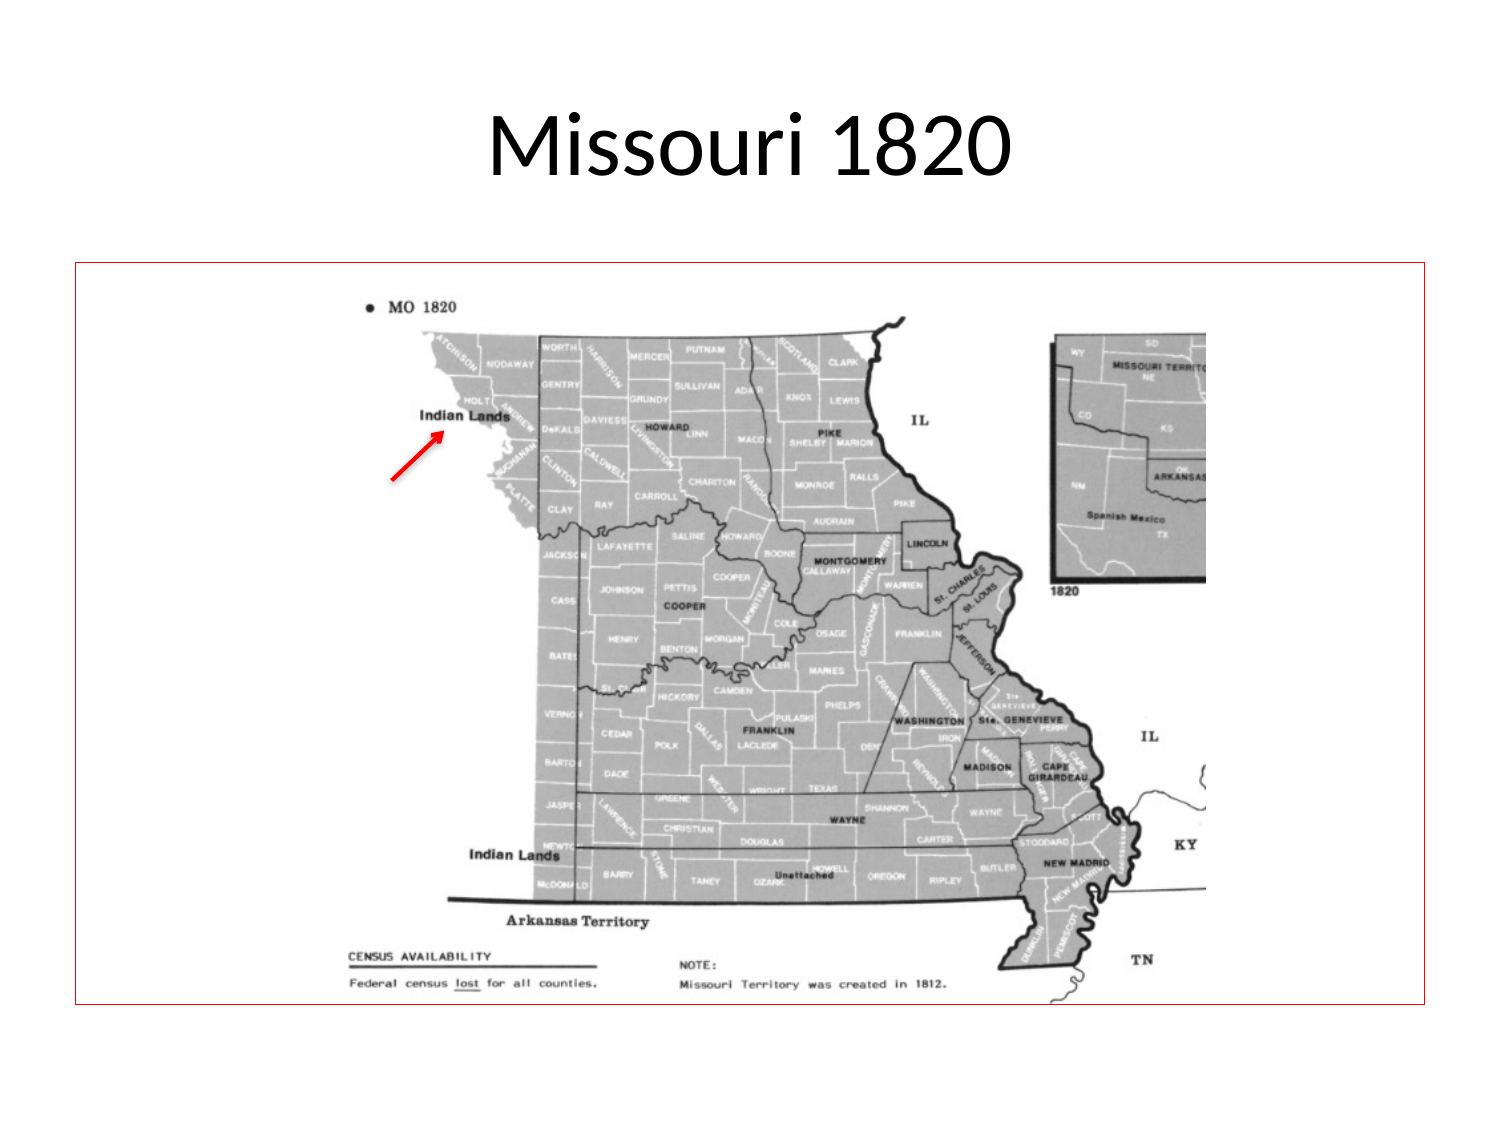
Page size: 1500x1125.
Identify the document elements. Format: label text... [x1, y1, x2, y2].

title Missouri 1820 [75, 45, 1425, 233]
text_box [391, 430, 445, 481]
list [74, 262, 1426, 1006]
